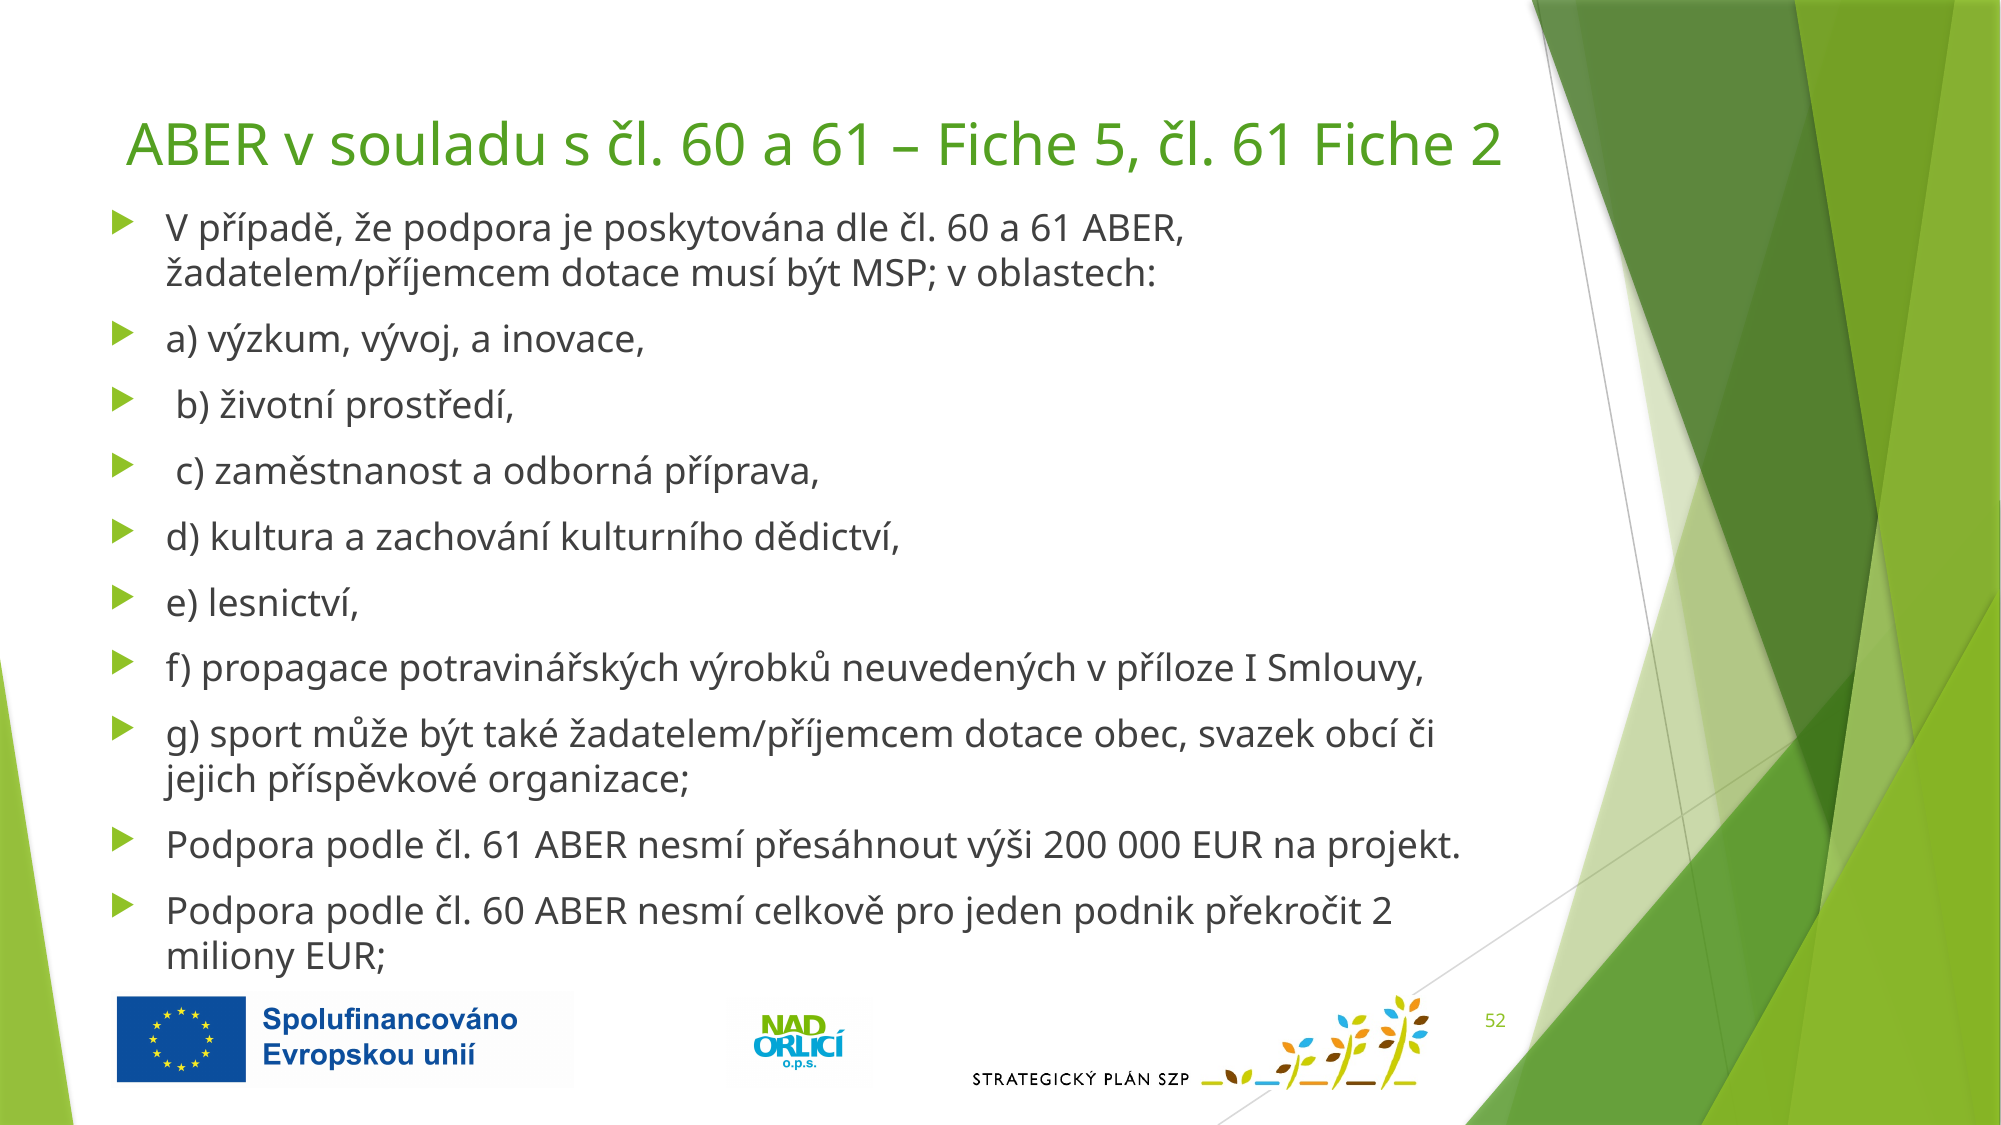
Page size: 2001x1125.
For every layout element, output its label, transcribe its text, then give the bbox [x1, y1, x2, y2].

slide_number 52 [1430, 991, 1522, 1051]
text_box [110, 990, 1430, 1090]
title ABER v souladu s čl. 60 a 61 – Fiche 5, čl. 61 Fiche 2 [111, 99, 1522, 225]
list V případě, že podpora je poskytována dle čl. 60 a 61 ABER, žadatelem/příjemcem dotace musí být MSP; v oblastech: a) výzkum, vývoj, a inovace, b) životní prostředí, c) zaměstnanost a odborná příprava, d) kultura a zachování kulturního dědictví, e) lesnictví, f) propagace potravinářských výrobků neuvedených v příloze I Smlouvy, g) sport může být také žadatelem/příjemcem dotace obec, svazek obcí či jejich příspěvkové organizace; Podpora podle čl. 61 ABER nesmí přesáhnout výši 200 000 EUR na projekt. Podpora podle čl. 60 ABER nesmí celkově pro jeden podnik překročit 2 miliony EUR; [94, 196, 1505, 998]
